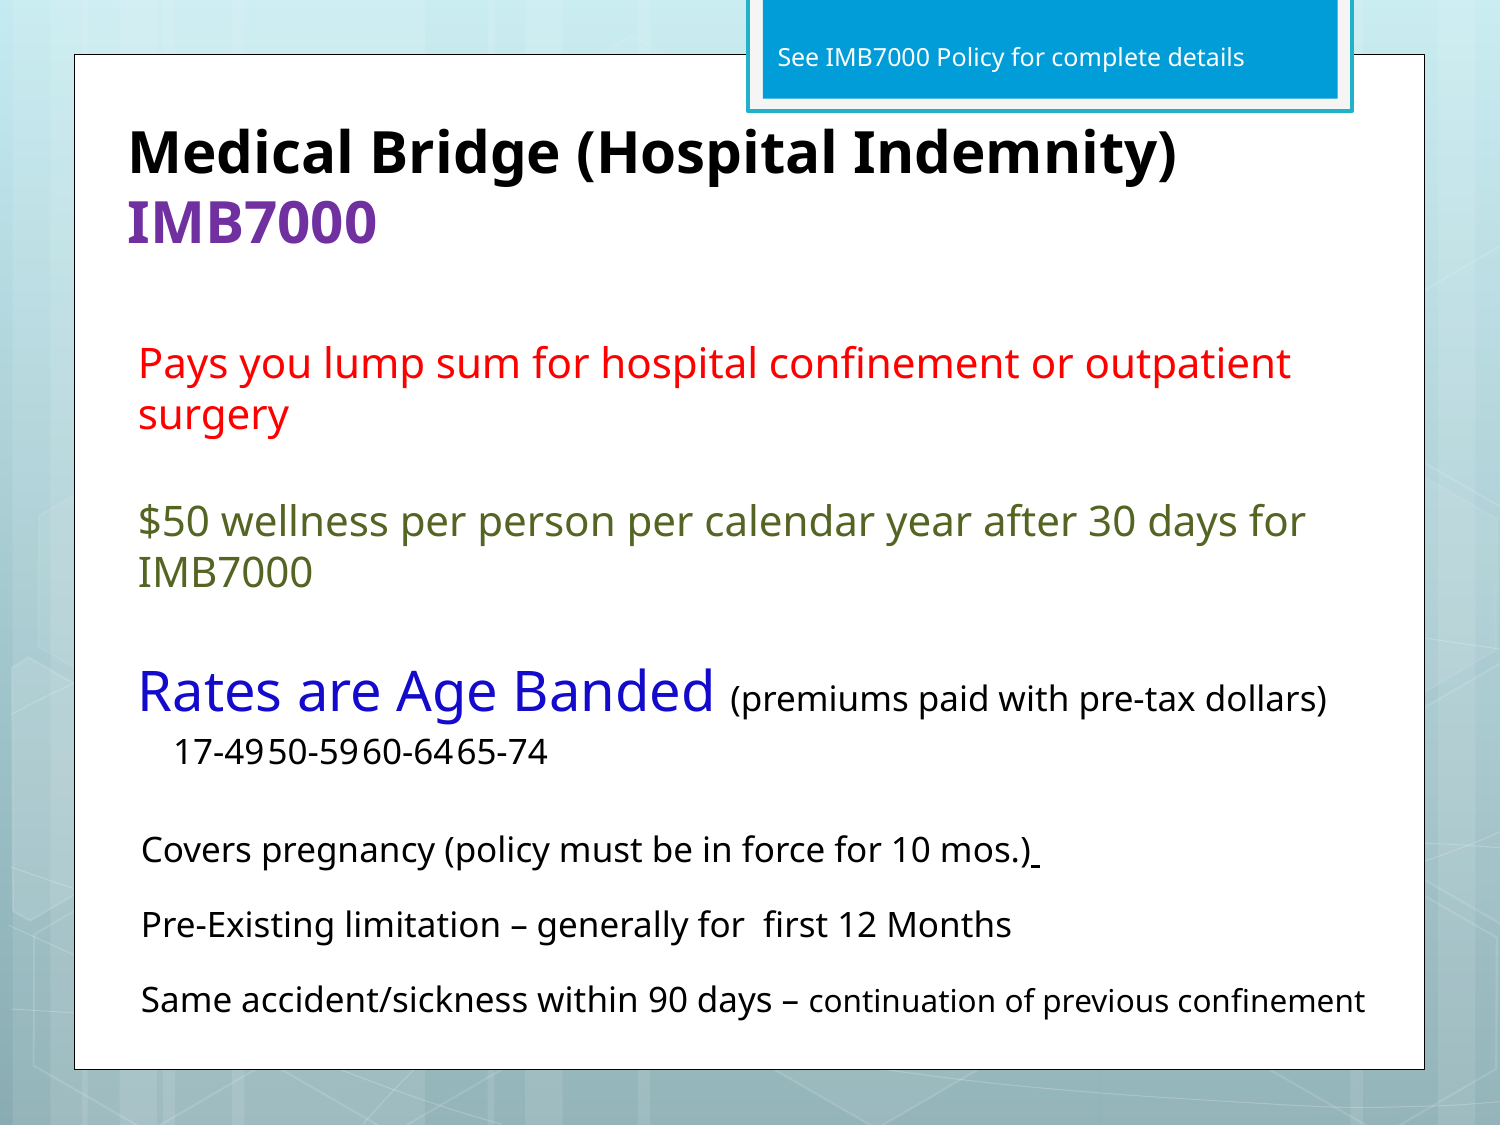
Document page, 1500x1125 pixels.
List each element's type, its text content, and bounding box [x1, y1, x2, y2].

title Medical Bridge (Hospital Indemnity) IMB7000 [112, 125, 1438, 263]
slide_number See IMB7000 Policy for complete details [762, 26, 1363, 87]
list Pays you lump sum for hospital confinement or outpatient surgery $50 wellness per person per calendar year after 30 days for IMB7000 Rates are Age Banded (premiums paid with pre-tax dollars) 17-49 50-59 60-64 65-74 Covers pregnancy (policy must be in force for 10 mos.) Pre-Existing limitation – generally for first 12 Months Same accident/sickness within 90 days – continuation of previous confinement [107, 262, 1433, 1063]
